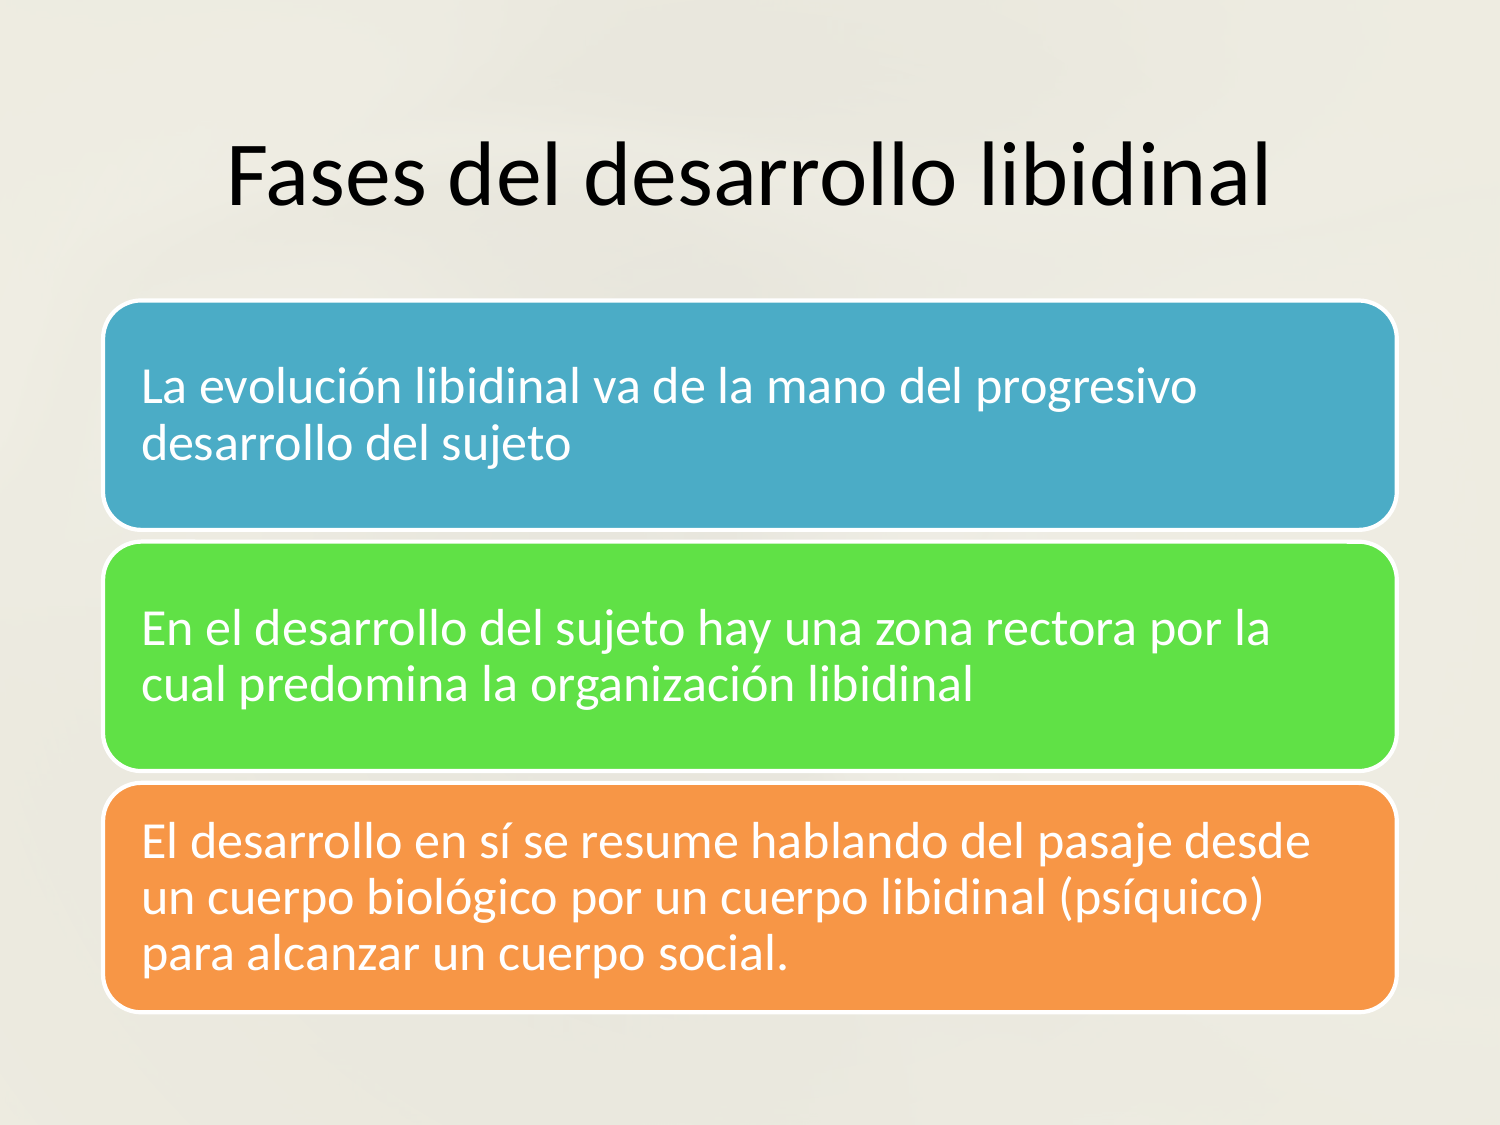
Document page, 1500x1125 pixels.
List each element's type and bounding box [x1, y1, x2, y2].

text_box [102, 299, 1398, 1014]
picture [0, 0, 1500, 1125]
